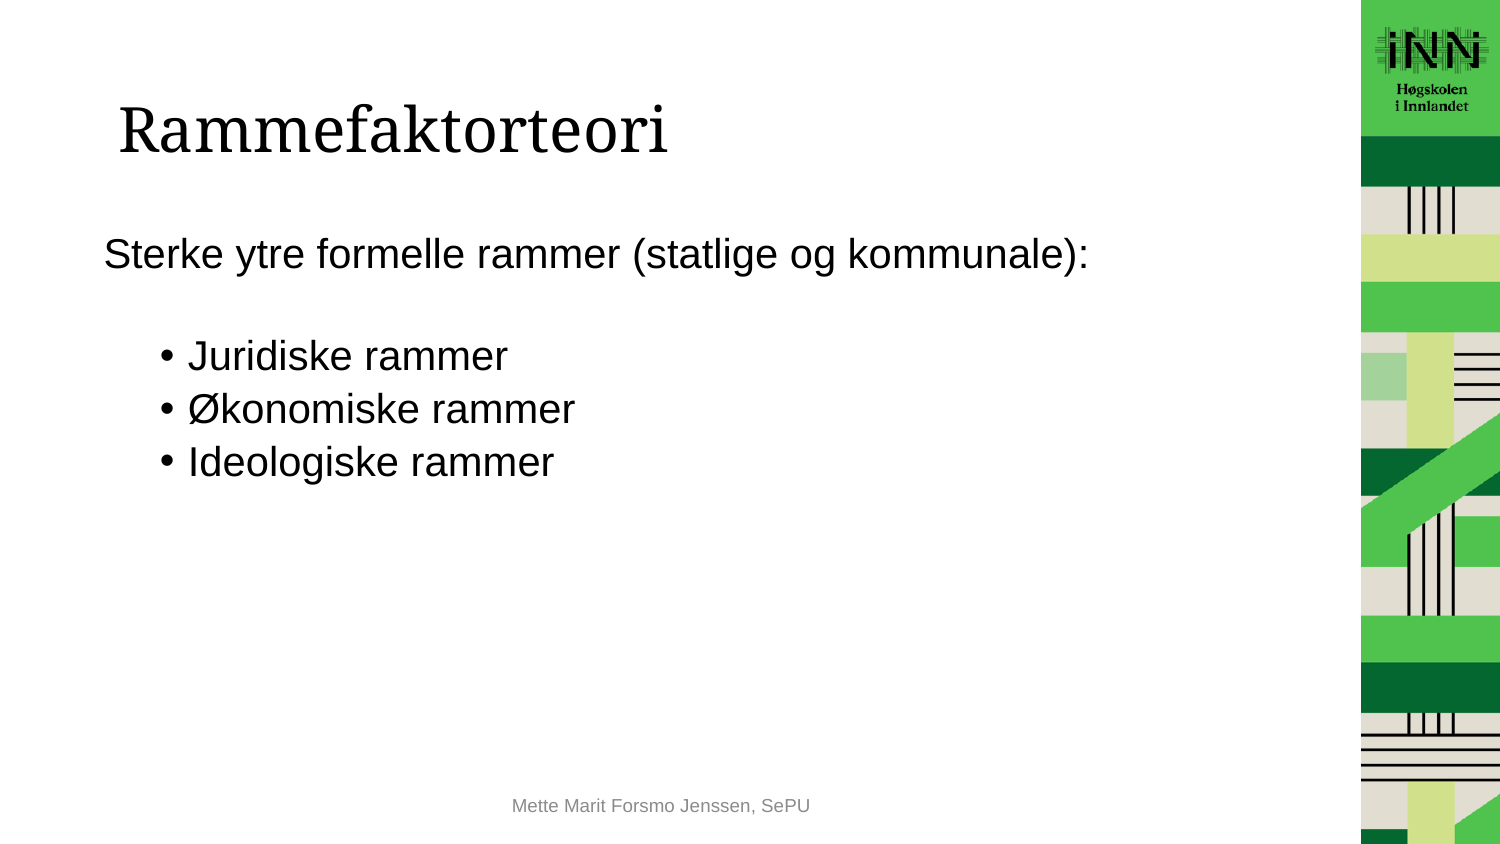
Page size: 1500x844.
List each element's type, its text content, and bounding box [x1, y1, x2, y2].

list Sterke ytre formelle rammer (statlige og kommunale): Juridiske rammer Økonomiske rammer Ideologiske rammer [88, 224, 1294, 760]
picture [0, 0, 1500, 844]
footer Mette Marit Forsmo Jenssen, SePU [496, 782, 959, 827]
title Rammefaktorteori [103, 44, 1251, 174]
